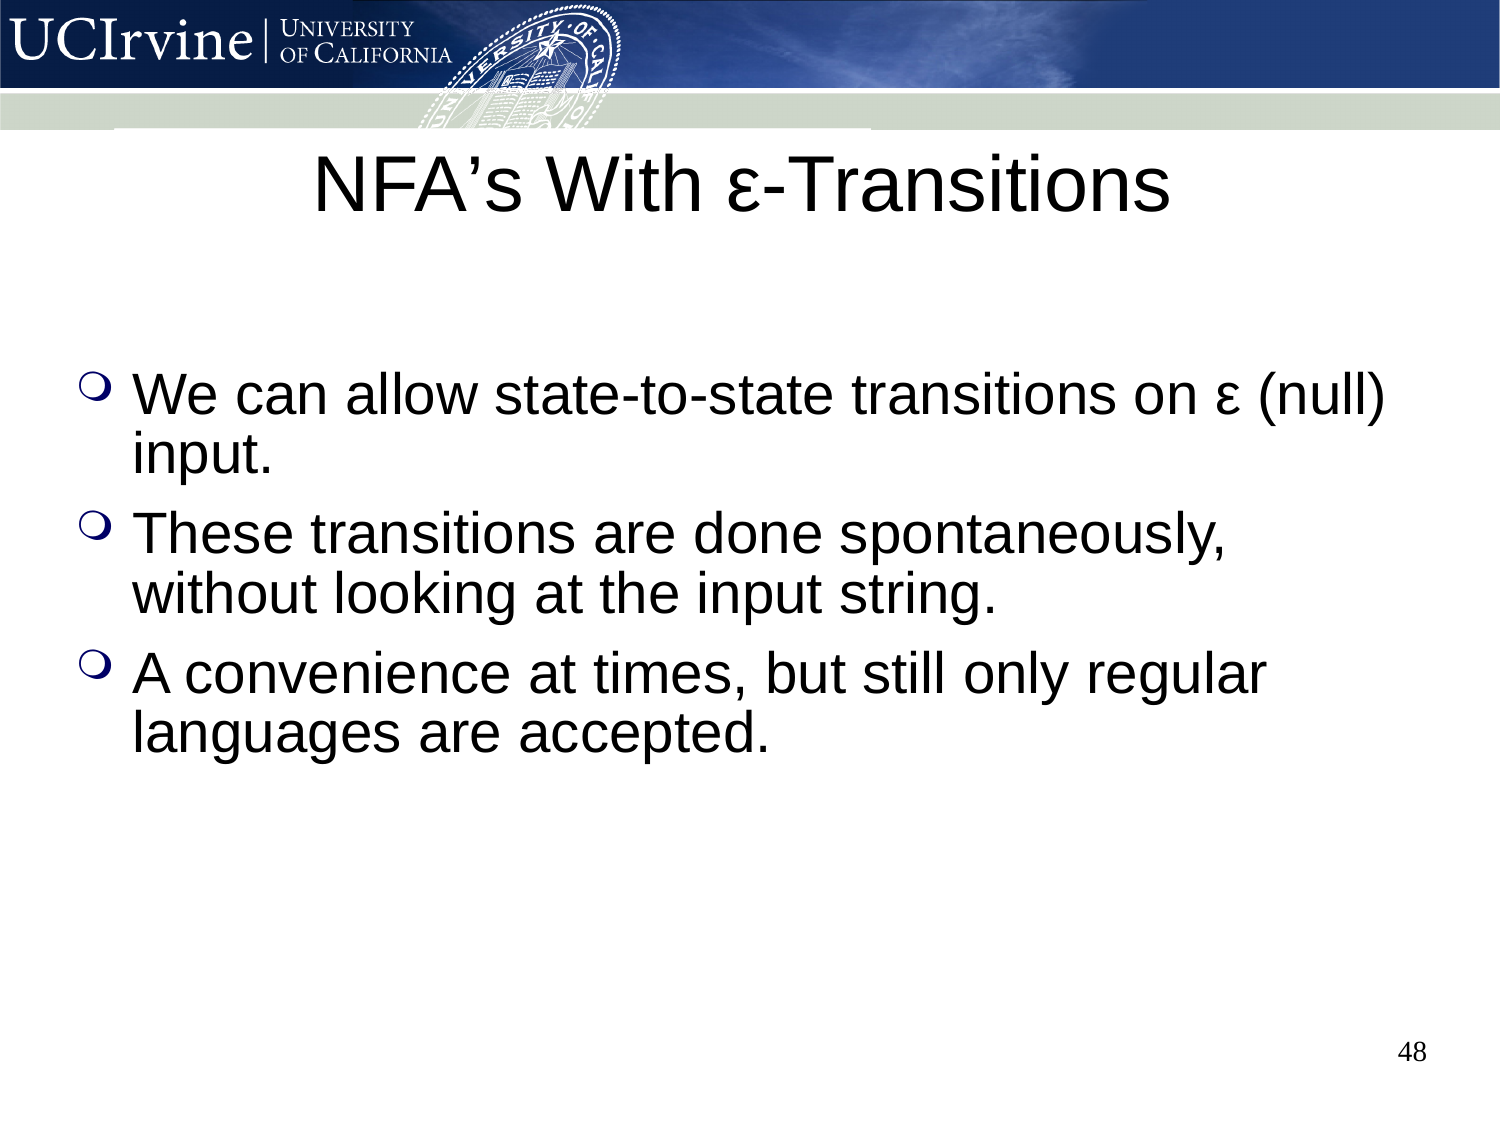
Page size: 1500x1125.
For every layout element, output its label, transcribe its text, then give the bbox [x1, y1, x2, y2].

title NFA’s With ε-Transitions [35, 105, 1451, 269]
list We can allow state-to-state transitions on ε (null) input. These transitions are done spontaneously, without looking at the input string. A convenience at times, but still only regular languages are accepted. [62, 360, 1423, 1055]
picture [0, 0, 1500, 136]
slide_number 48 [1383, 1024, 1480, 1103]
